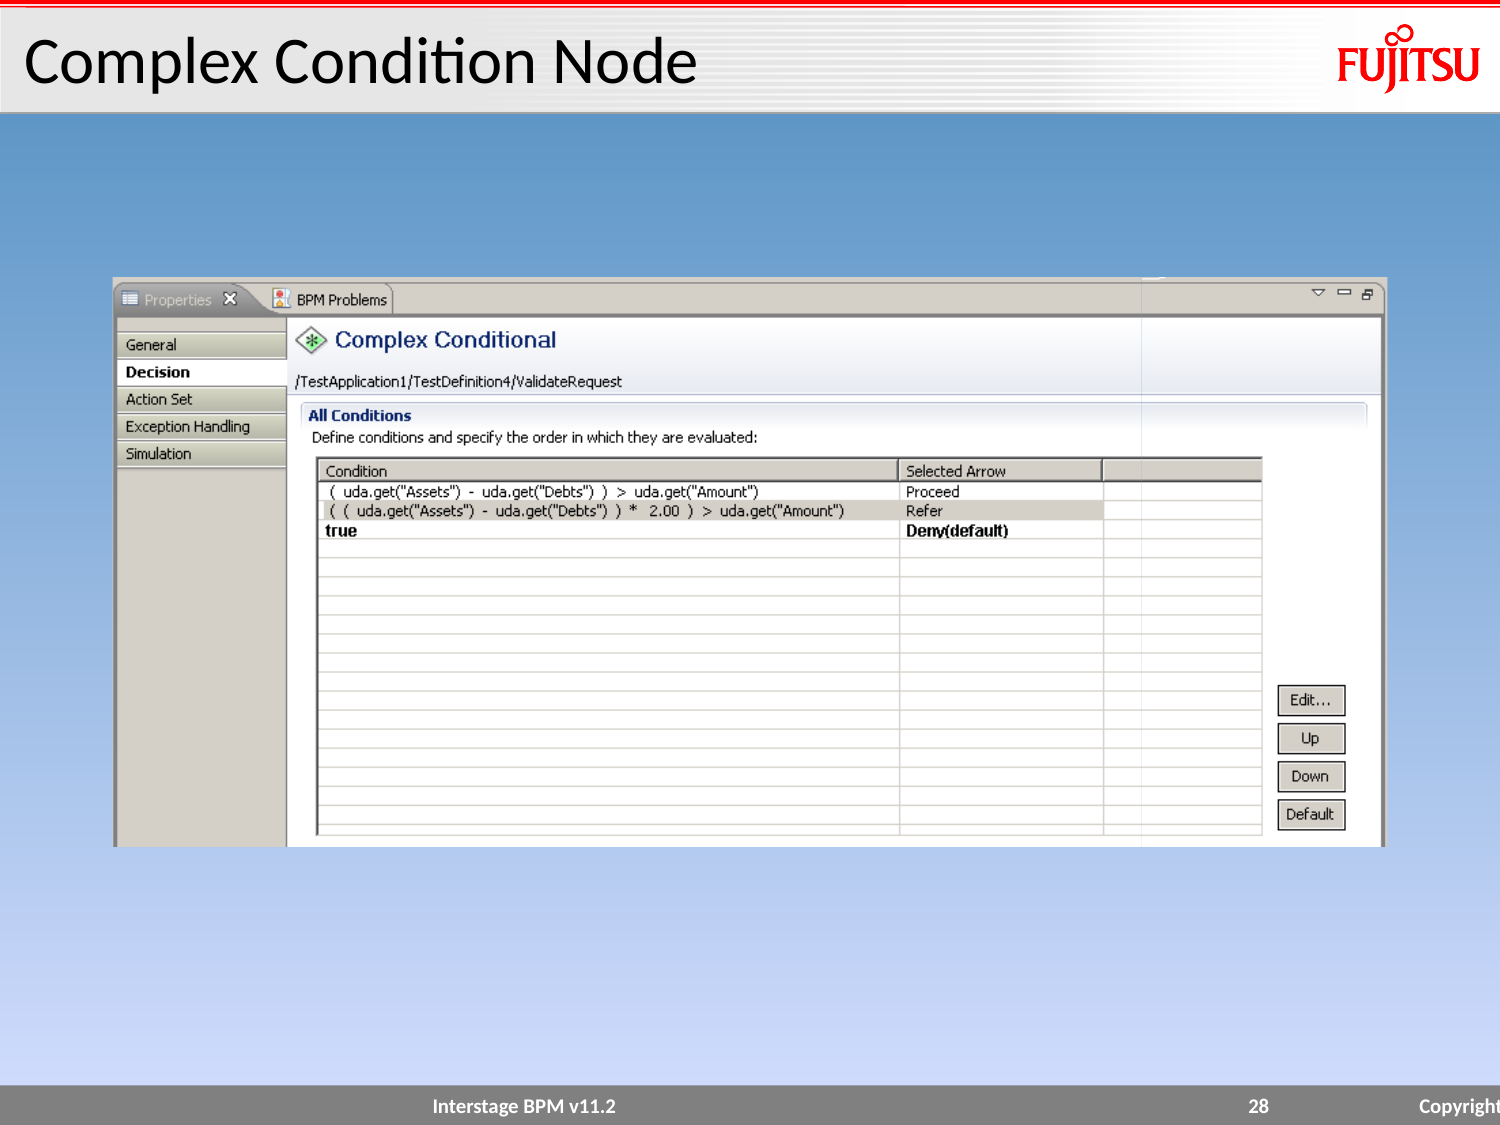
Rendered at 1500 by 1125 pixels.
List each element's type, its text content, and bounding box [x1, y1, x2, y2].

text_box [112, 277, 1388, 848]
title Complex Condition Node [9, 0, 1318, 115]
picture [1318, 8, 1500, 112]
picture [0, 8, 9, 112]
